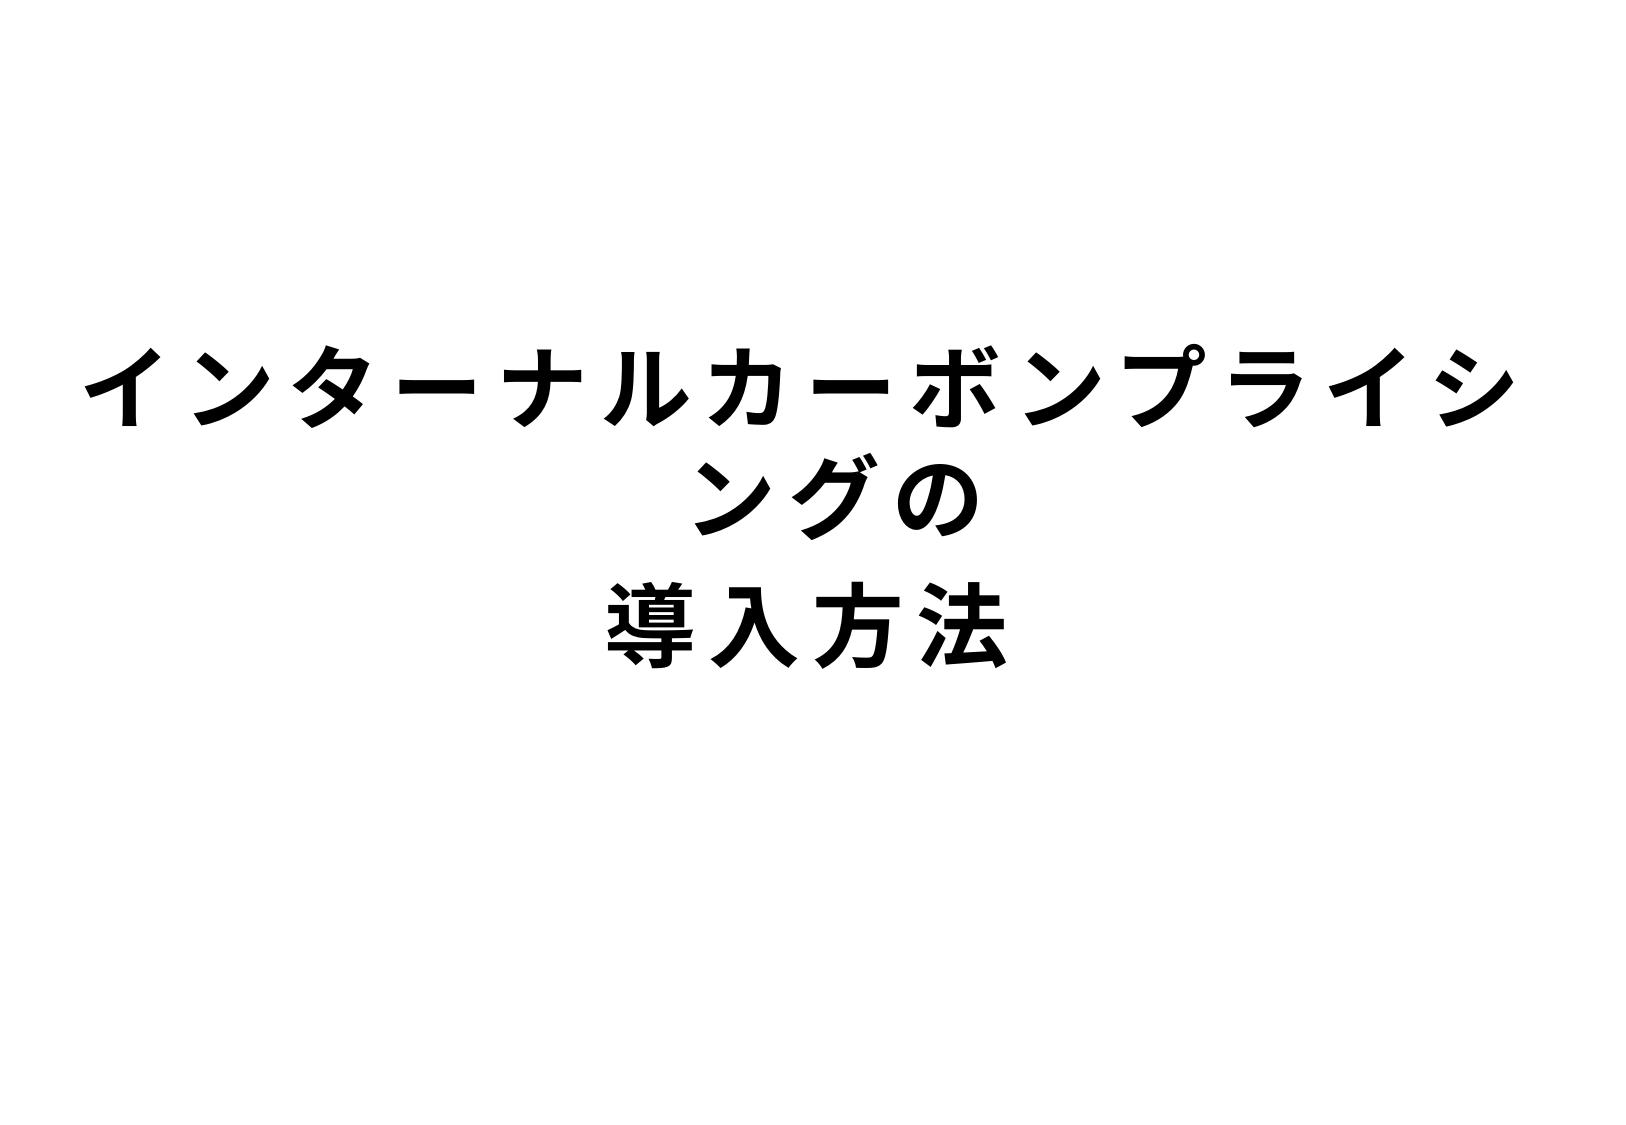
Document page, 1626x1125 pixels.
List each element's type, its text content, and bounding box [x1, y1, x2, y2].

list インターナルカーボンプライシングの 導入方法 [32, 438, 1581, 687]
